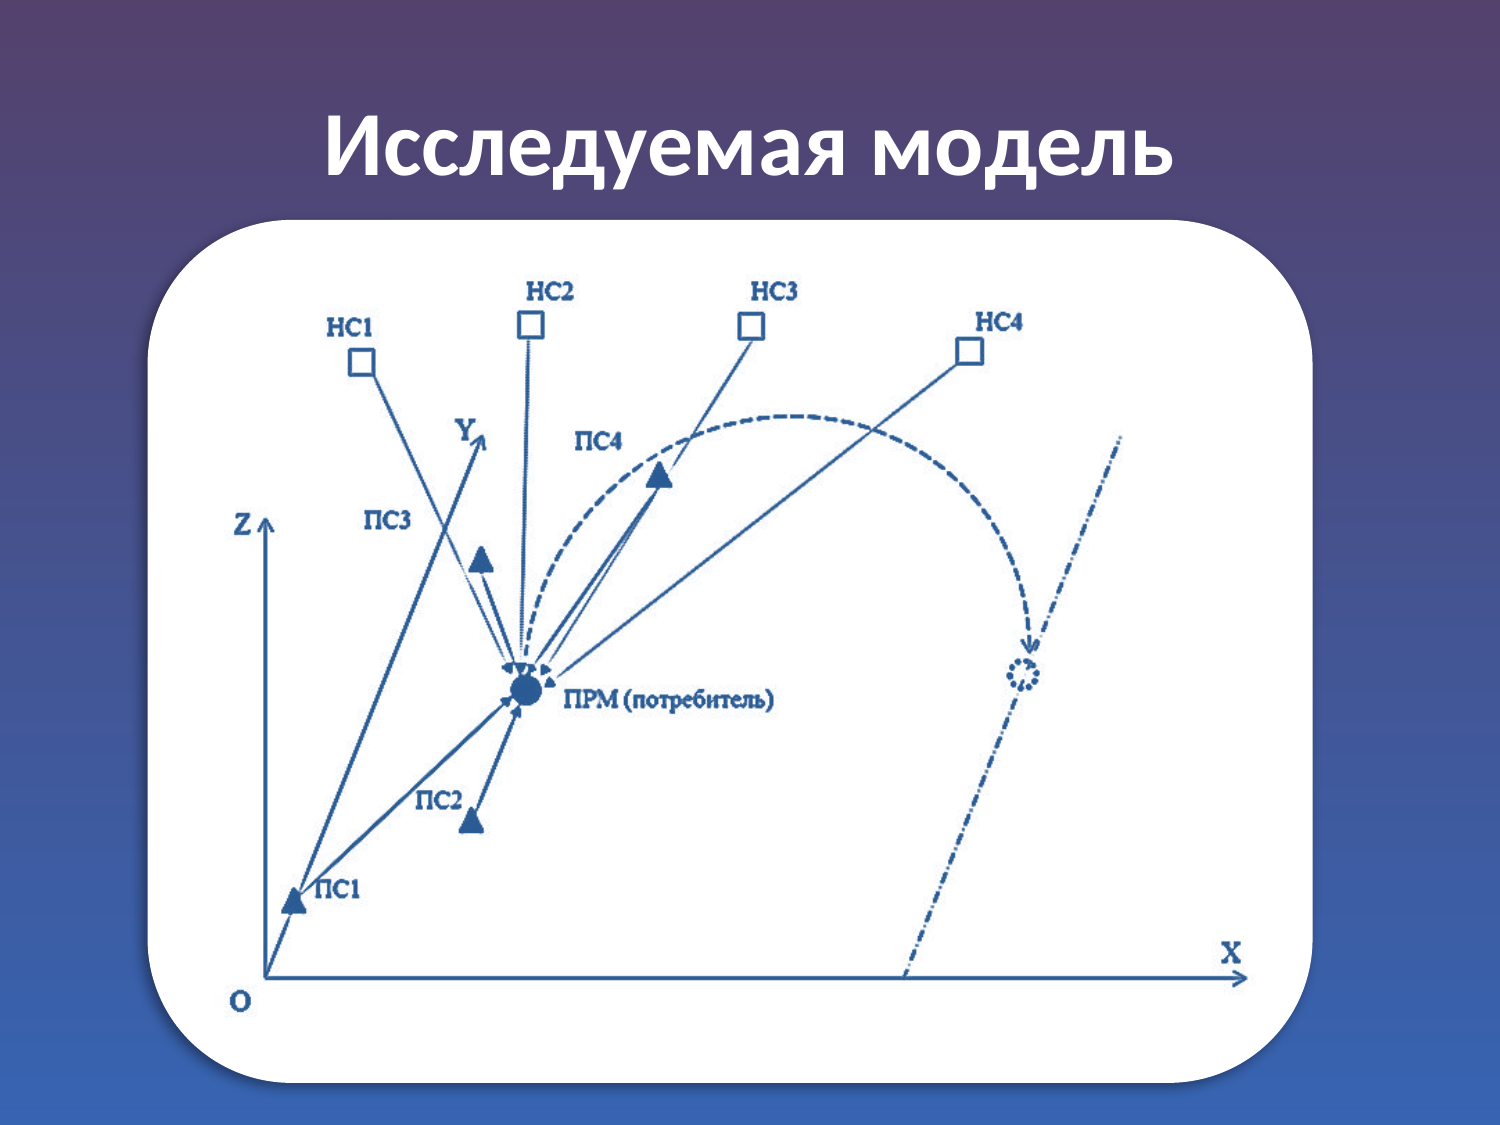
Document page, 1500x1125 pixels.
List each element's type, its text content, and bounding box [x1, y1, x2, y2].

title Исследуемая модель [75, 45, 1425, 233]
picture [147, 219, 1313, 1084]
